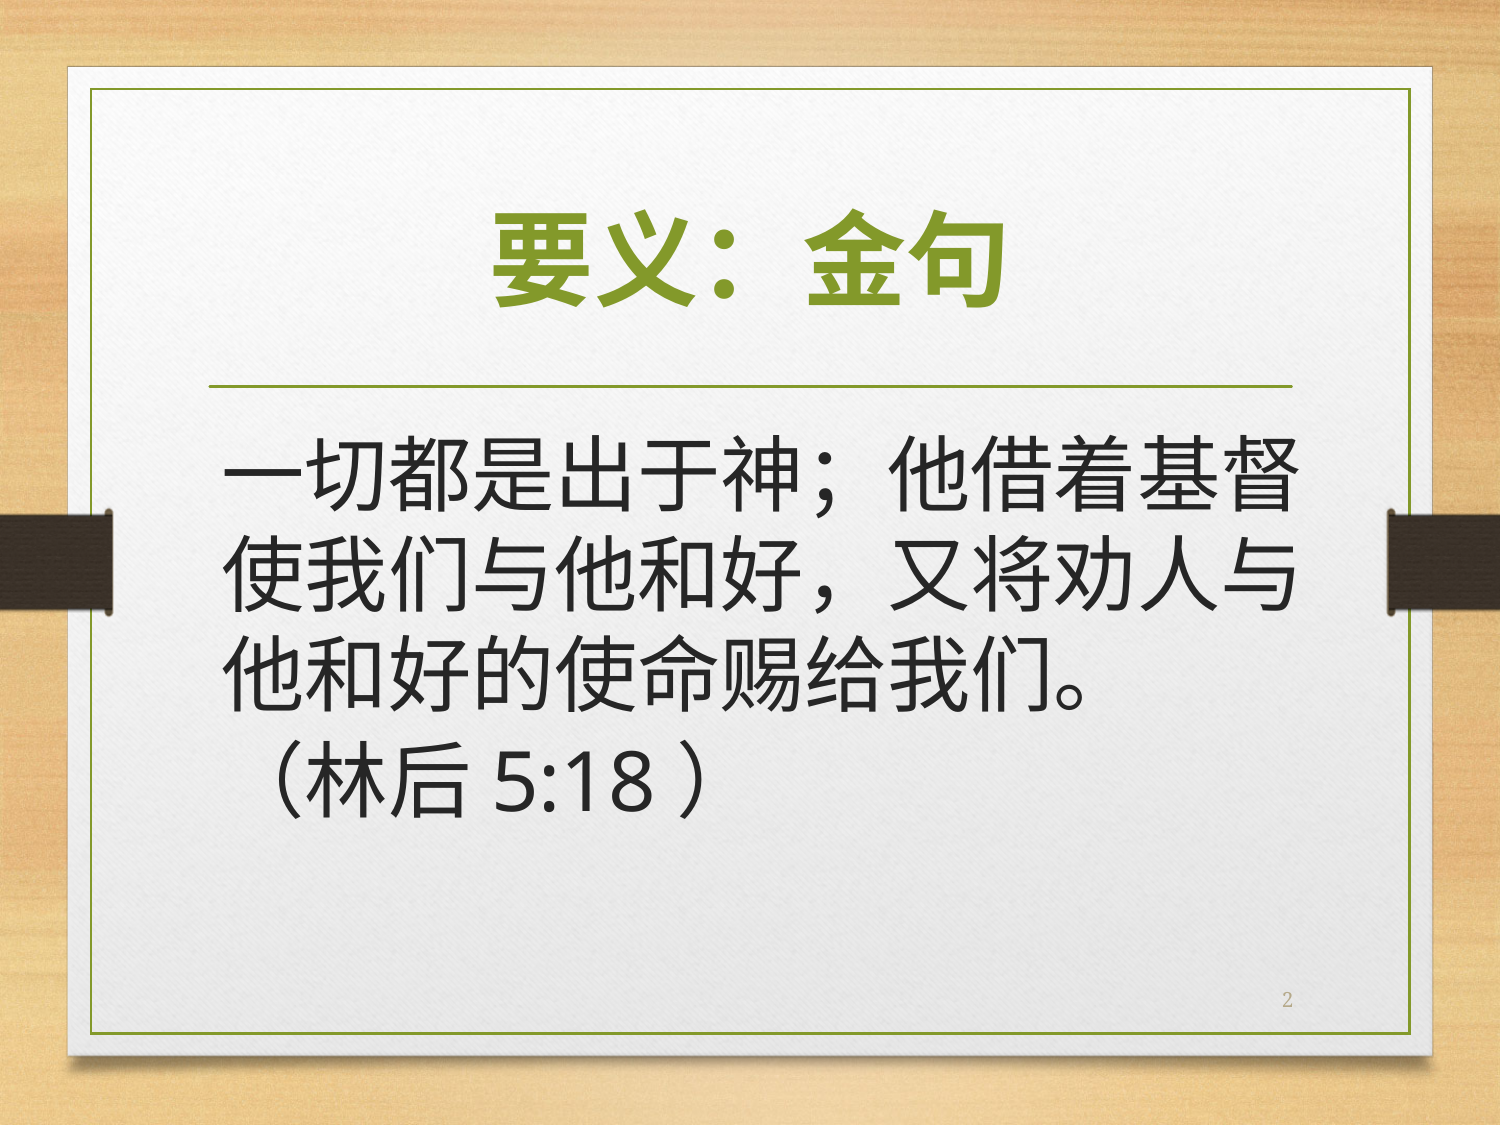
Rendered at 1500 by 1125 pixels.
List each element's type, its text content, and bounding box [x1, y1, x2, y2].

list 一切都是出于神；他借着基督使我们与他和好，又将劝人与他和好的使命赐给我们。 （林后5:18） [206, 414, 1322, 980]
slide_number 2 [1243, 977, 1309, 1024]
picture [0, 0, 1500, 1125]
title 要义：金句 [193, 150, 1309, 365]
